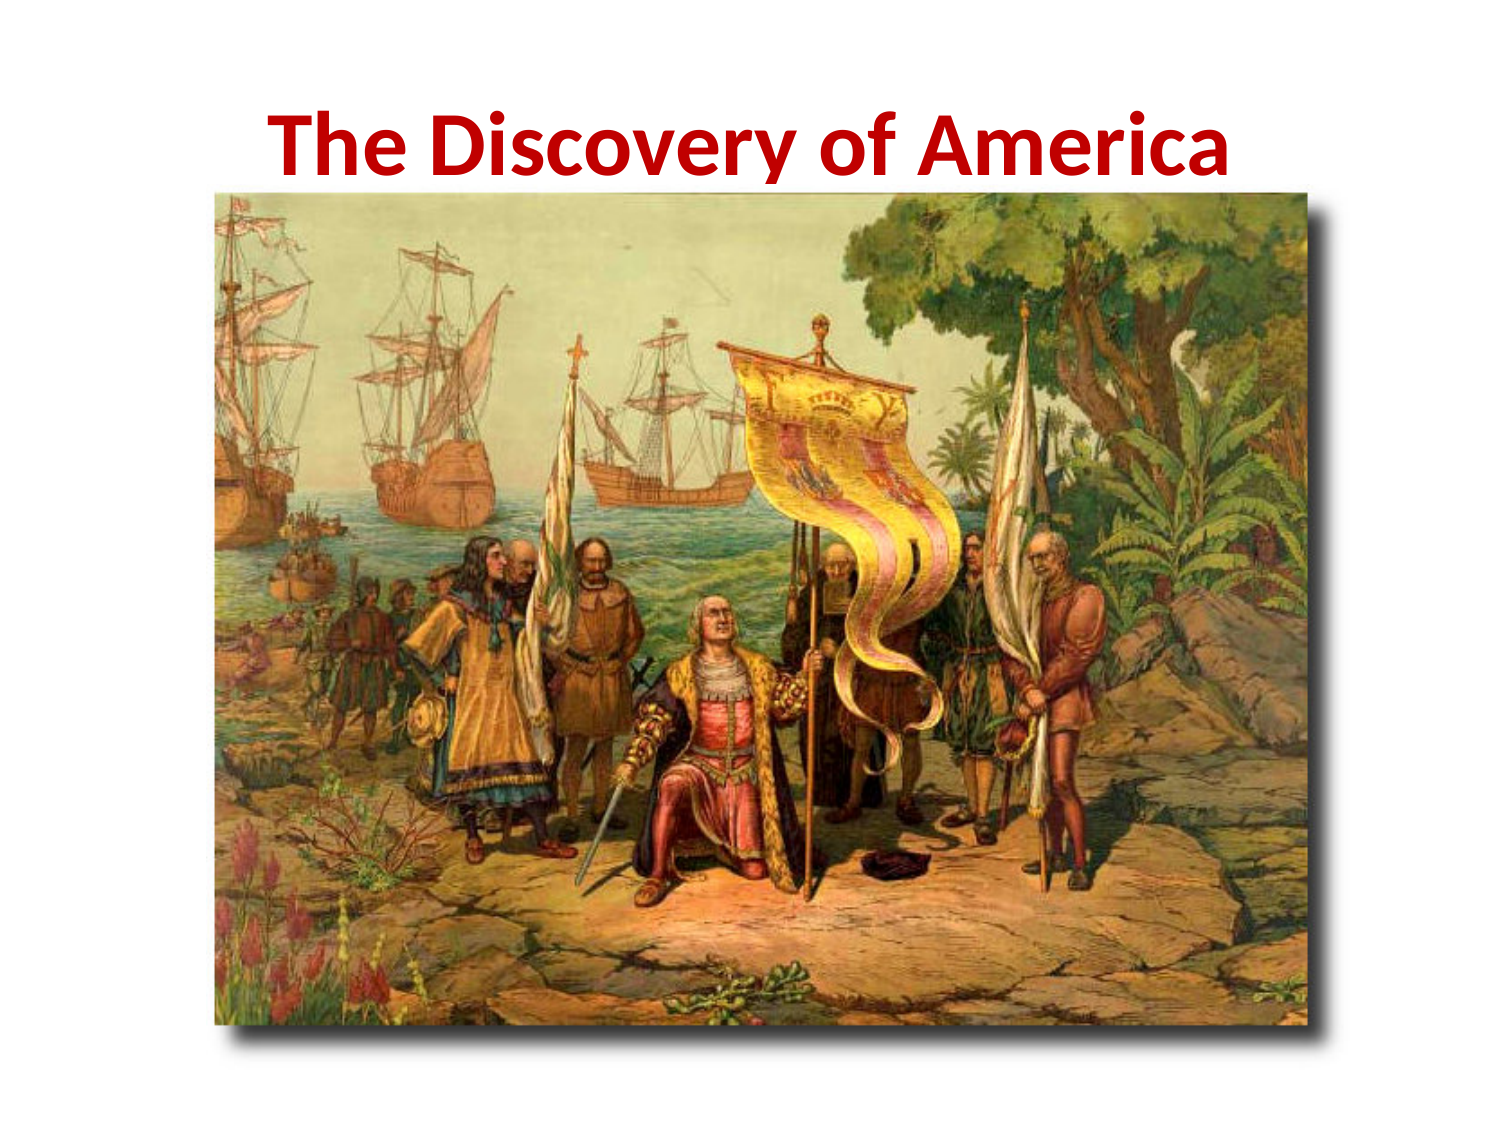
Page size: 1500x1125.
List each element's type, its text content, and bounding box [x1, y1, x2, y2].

title The Discovery of America [75, 45, 1425, 233]
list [206, 184, 1353, 1071]
